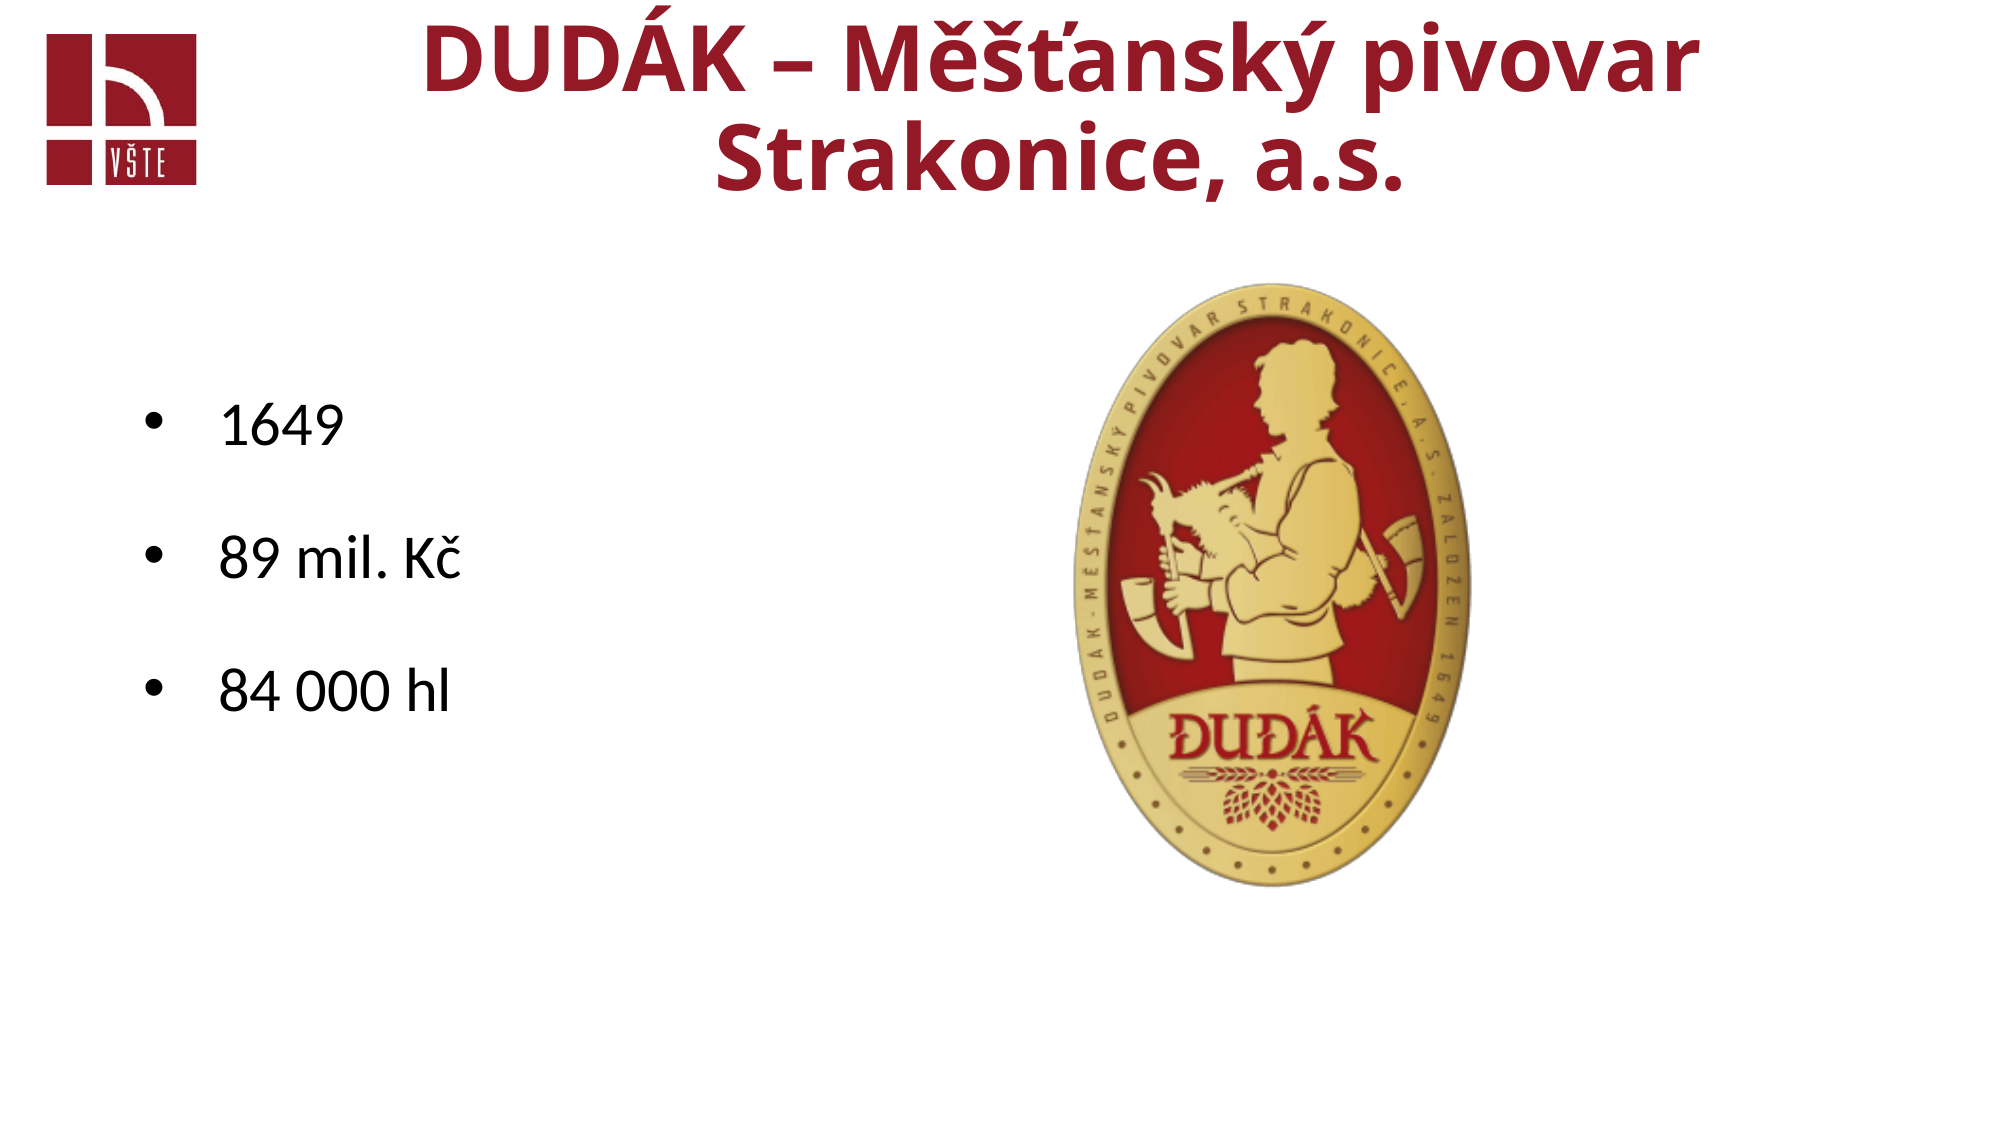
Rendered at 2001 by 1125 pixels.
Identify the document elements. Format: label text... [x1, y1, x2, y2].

picture [1061, 275, 1485, 898]
title DUDÁK – Měšťanský pivovar Strakonice, a.s. [209, 91, 1913, 218]
subtitle 1649 89 mil. Kč 84 000 hl [128, 337, 1832, 935]
picture [46, 34, 210, 185]
